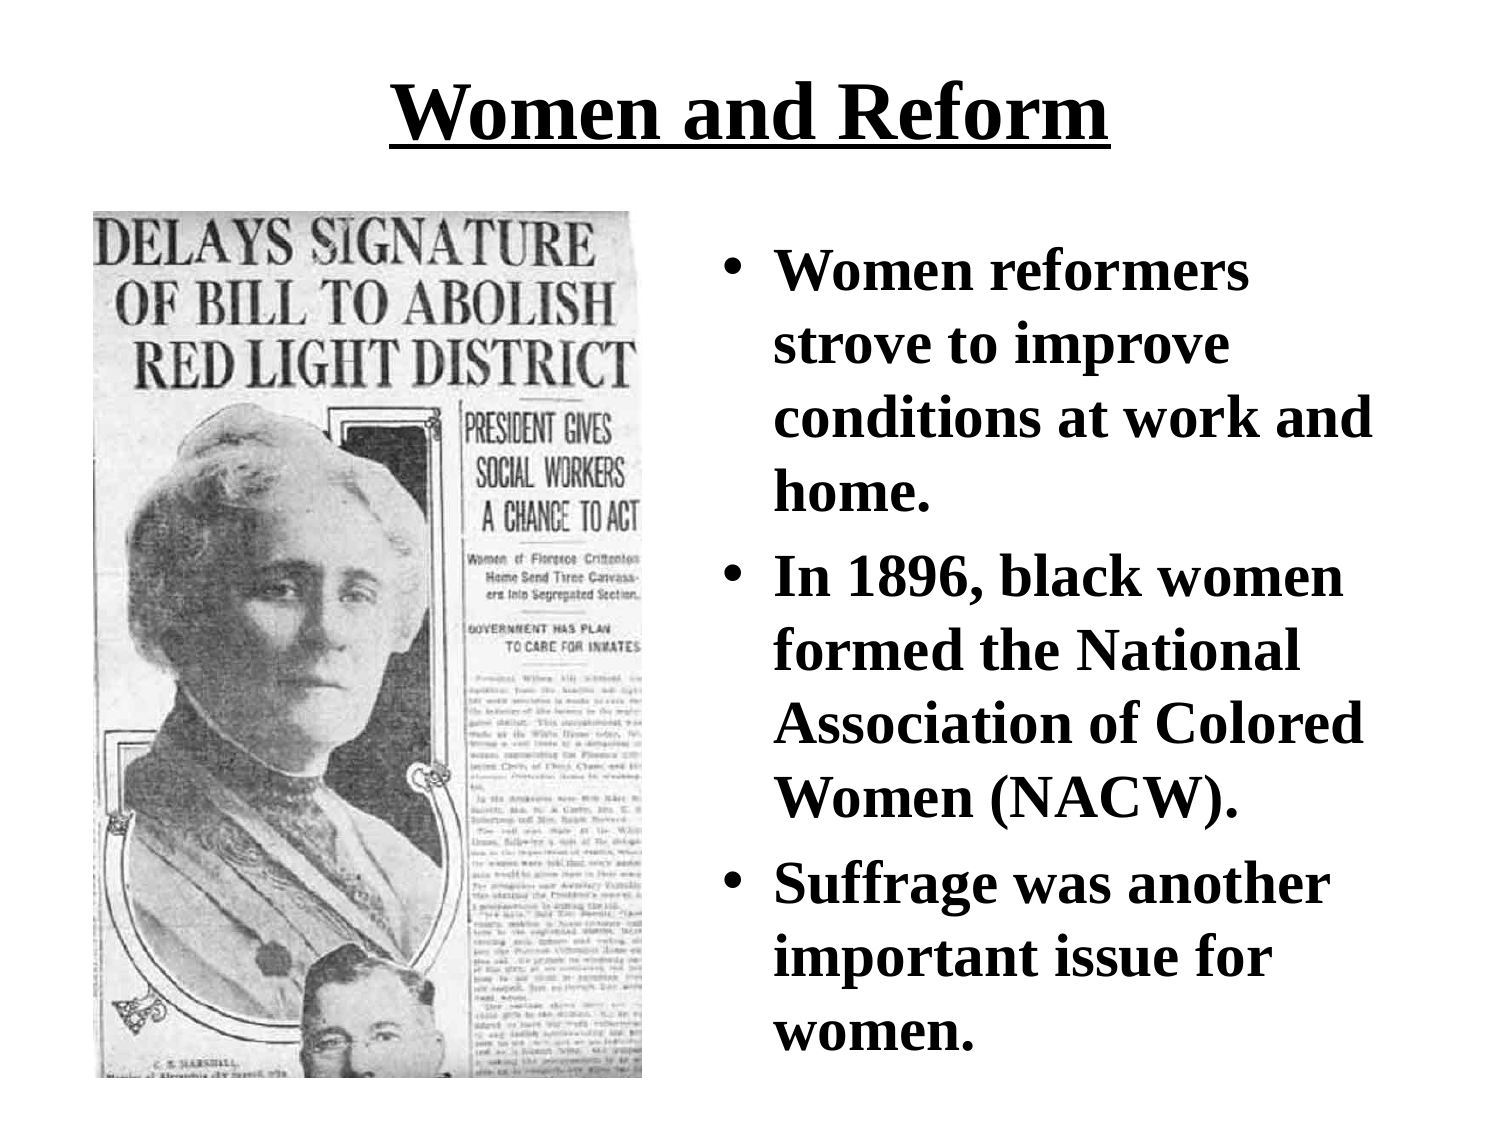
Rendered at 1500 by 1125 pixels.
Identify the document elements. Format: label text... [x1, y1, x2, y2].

list Women reformers strove to improve conditions at work and home. In 1896, black women formed the National Association of Colored Women (NACW). Suffrage was another important issue for women. [707, 221, 1439, 1075]
title Women and Reform [112, 12, 1388, 200]
picture [92, 211, 642, 1078]
